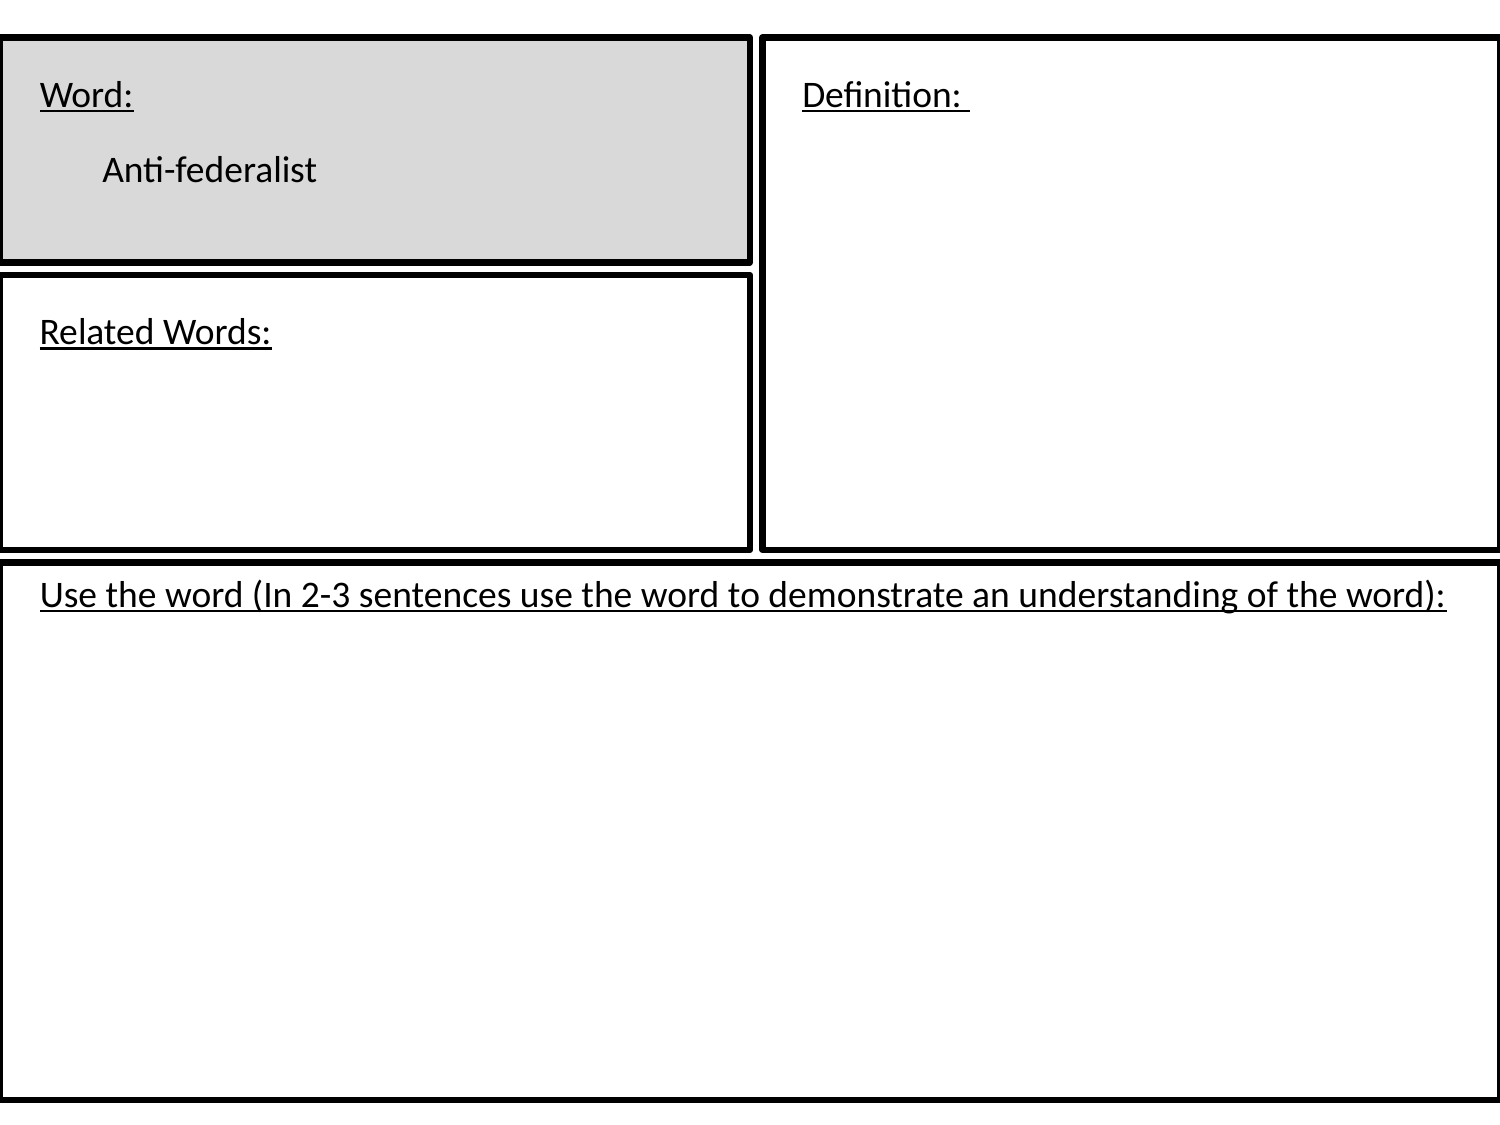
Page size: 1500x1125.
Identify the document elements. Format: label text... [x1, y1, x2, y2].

text_box [0, 273, 752, 552]
text_box Word: [24, 62, 150, 123]
text_box Anti-federalist [87, 137, 650, 198]
text_box Definition: [787, 62, 988, 123]
text_box [0, 560, 1500, 1102]
text_box Use the word (In 2-3 sentences use the word to demonstrate an understanding of the word): [24, 562, 1475, 623]
text_box [760, 35, 1500, 552]
text_box Related Words: [24, 299, 313, 360]
text_box [0, 35, 752, 264]
